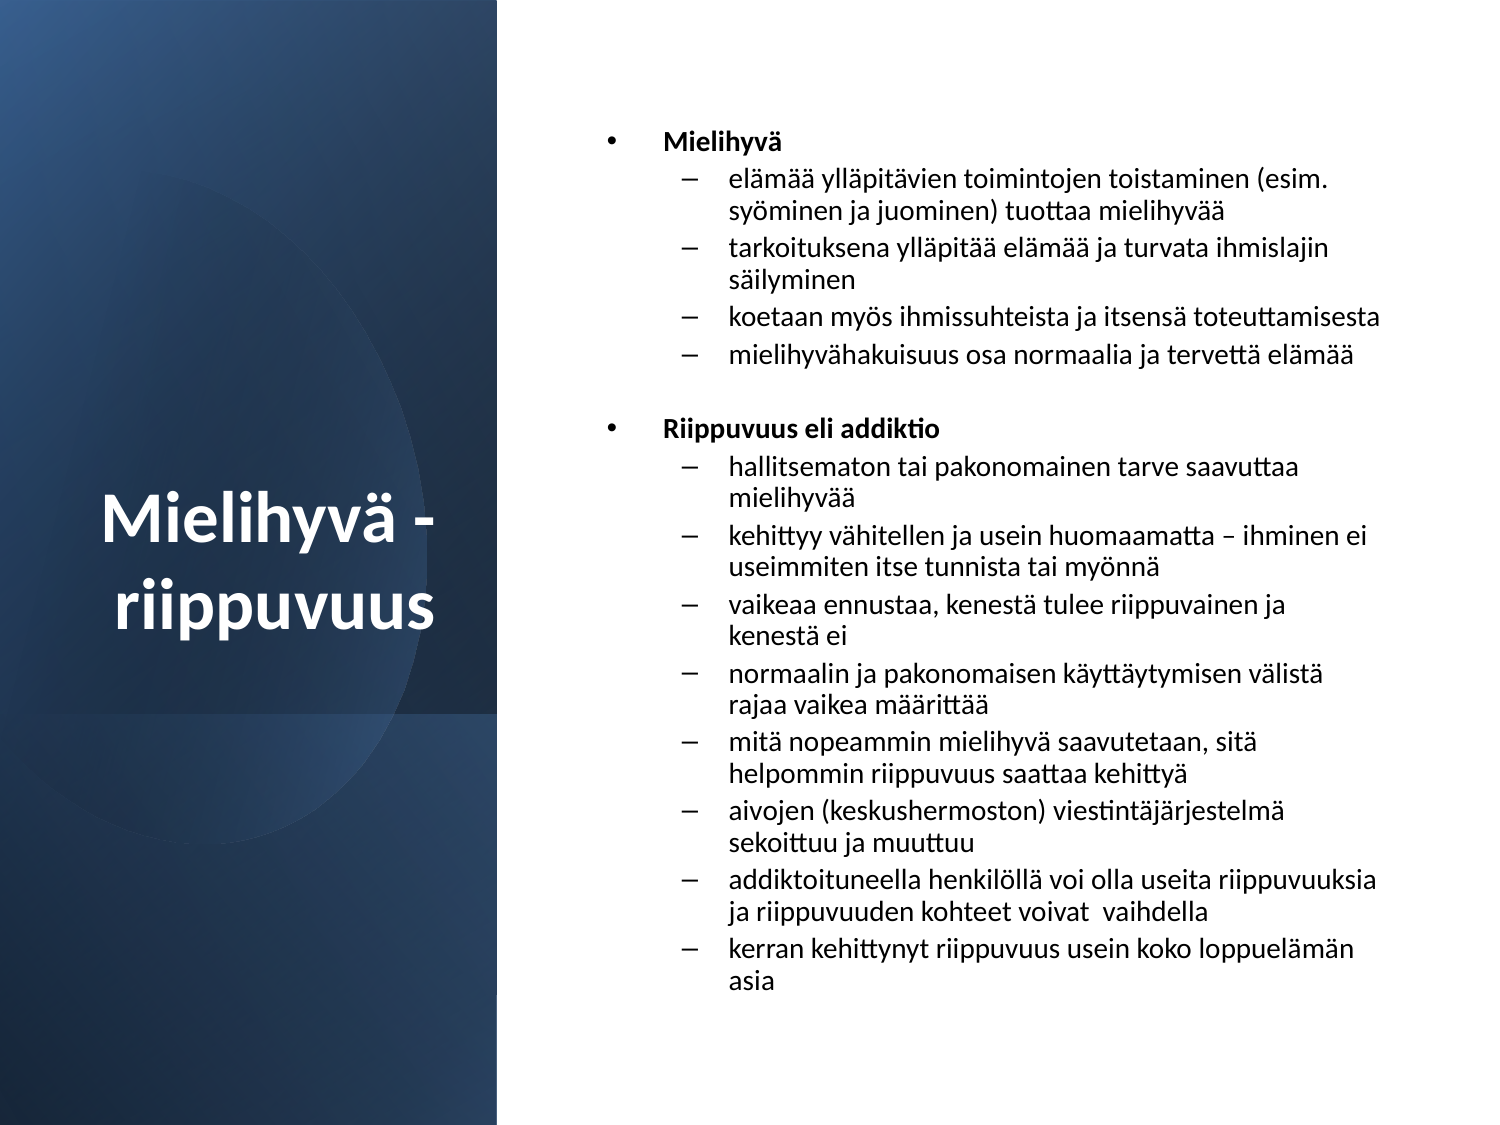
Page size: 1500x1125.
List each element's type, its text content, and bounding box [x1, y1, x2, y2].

title Mielihyvä - riippuvuus [57, 96, 452, 652]
text_box [0, 0, 499, 1125]
list Mielihyvä elämää ylläpitävien toimintojen toistaminen (esim. syöminen ja juominen) tuottaa mielihyvää tarkoituksena ylläpitää elämää ja turvata ihmislajin säilyminen koetaan myös ihmissuhteista ja itsensä toteuttamisesta mielihyvähakuisuus osa normaalia ja tervettä elämää Riippuvuus eli addiktio hallitsematon tai pakonomainen tarve saavuttaa mielihyvää kehittyy vähitellen ja usein huomaamatta – ihminen ei useimmiten itse tunnista tai myönnä vaikeaa ennustaa, kenestä tulee riippuvainen ja kenestä ei normaalin ja pakonomaisen käyttäytymisen välistä rajaa vaikea määrittää mitä nopeammin mielihyvä saavutetaan, sitä helpommin riippuvuus saattaa kehittyä aivojen (keskushermoston) viestintäjärjestelmä sekoittuu ja muuttuu addiktoituneella henkilöllä voi olla useita riippuvuuksia ja riippuvuuden kohteet voivat vaihdella kerran kehittynyt riippuvuus usein koko loppuelämän asia [591, 106, 1399, 1017]
text_box [499, 0, 1500, 1125]
